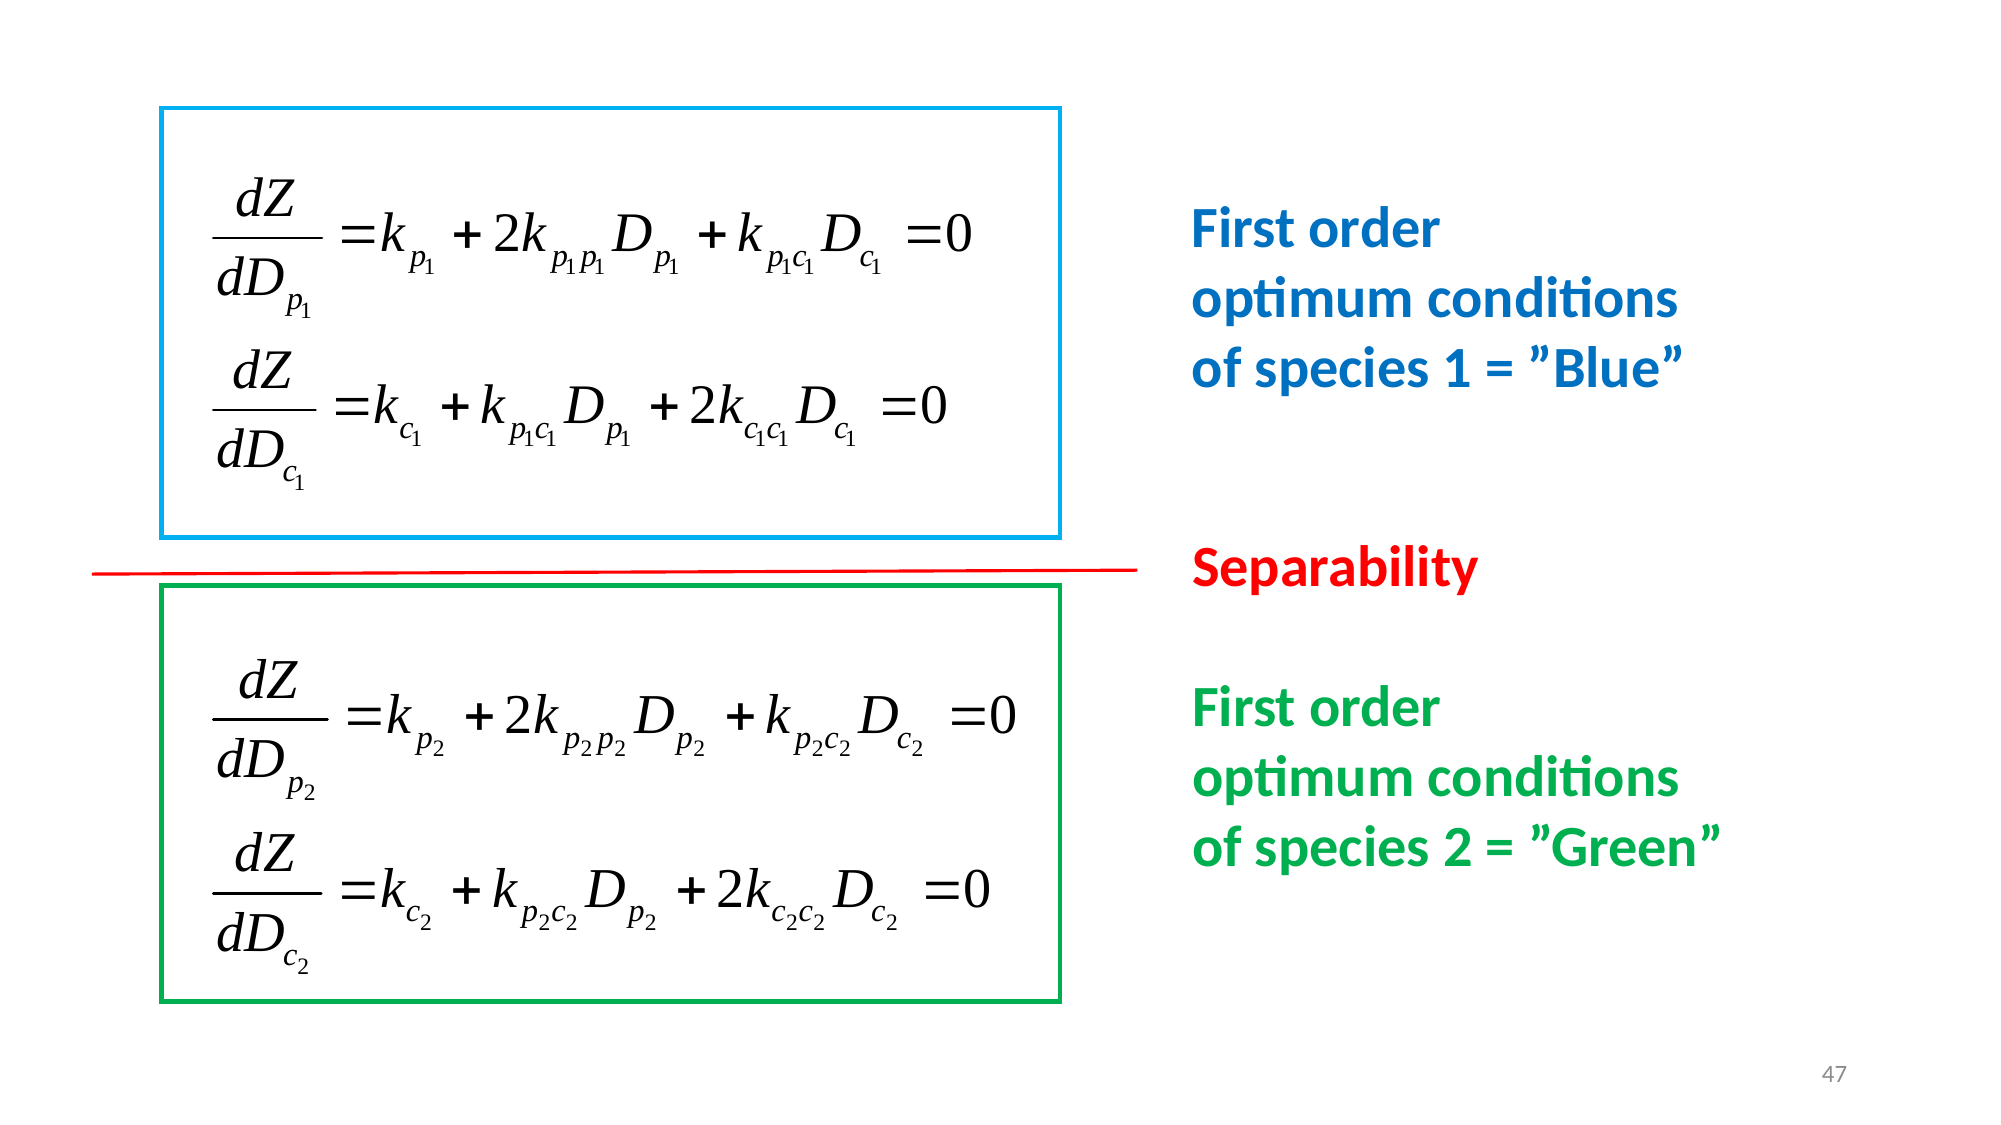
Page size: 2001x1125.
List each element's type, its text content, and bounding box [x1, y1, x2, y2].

slide_number 47 [1412, 1042, 1863, 1103]
text_box [160, 107, 1061, 538]
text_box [203, 640, 1026, 989]
text_box First order optimum conditions of species 2 = ”Green” [1177, 660, 1884, 886]
text_box Separability [1177, 521, 1874, 606]
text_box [203, 160, 985, 504]
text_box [91, 570, 1138, 574]
text_box First order optimum conditions of species 1 = ”Blue” [1177, 181, 1851, 407]
text_box [160, 584, 1061, 1003]
